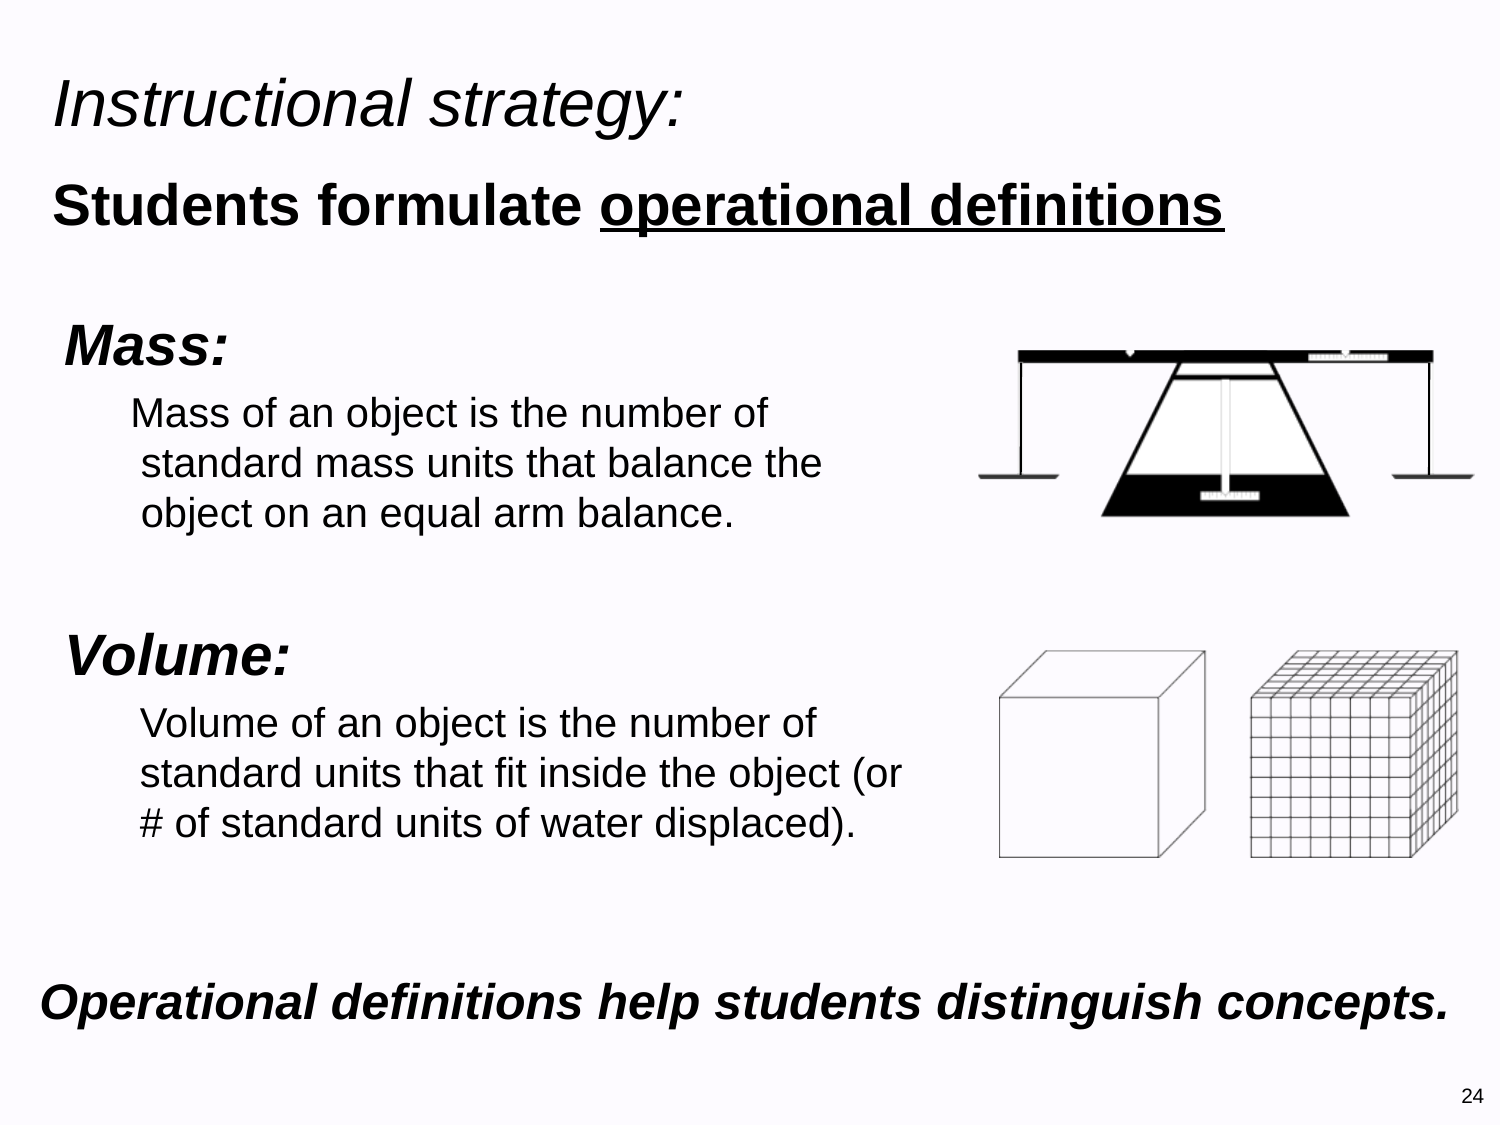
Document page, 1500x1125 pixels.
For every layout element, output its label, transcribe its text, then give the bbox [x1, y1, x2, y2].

list Mass: Mass of an object is the number of standard mass units that balance the object on an equal arm balance. Volume: Volume of an object is the number of standard units that fit inside the object (or # of standard units of water displaced). [49, 299, 951, 867]
slide_number 24 [1445, 1074, 1500, 1116]
title Instructional strategy: Students formulate operational definitions [36, 49, 1463, 247]
picture [999, 649, 1459, 858]
text_box Operational definitions help students distinguish concepts. [24, 962, 1467, 1038]
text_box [978, 349, 1476, 526]
